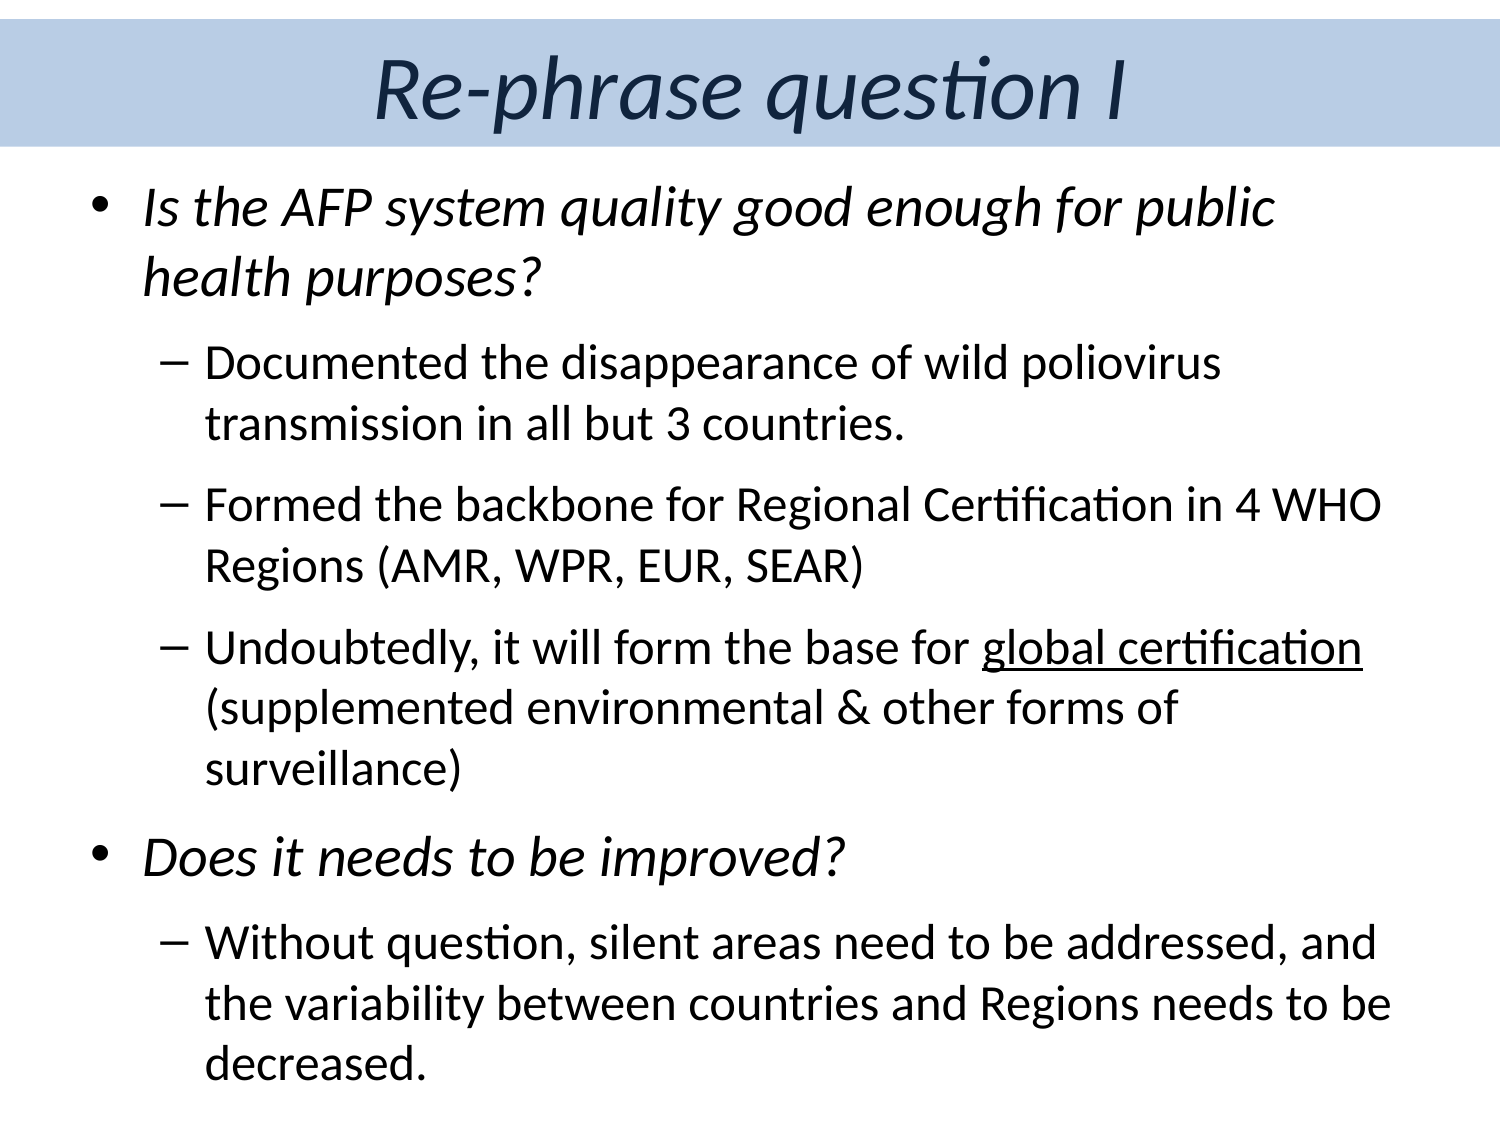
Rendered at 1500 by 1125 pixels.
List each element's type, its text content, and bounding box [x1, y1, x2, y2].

list Is the AFP system quality good enough for public health purposes? Documented the disappearance of wild poliovirus transmission in all but 3 countries. Formed the backbone for Regional Certification in 4 WHO Regions (AMR, WPR, EUR, SEAR) Undoubtedly, it will form the base for global certification (supplemented environmental & other forms of surveillance) Does it needs to be improved? Without question, silent areas need to be addressed, and the variability between countries and Regions needs to be decreased. [75, 160, 1425, 1106]
title Re-phrase question I [0, 19, 1500, 147]
